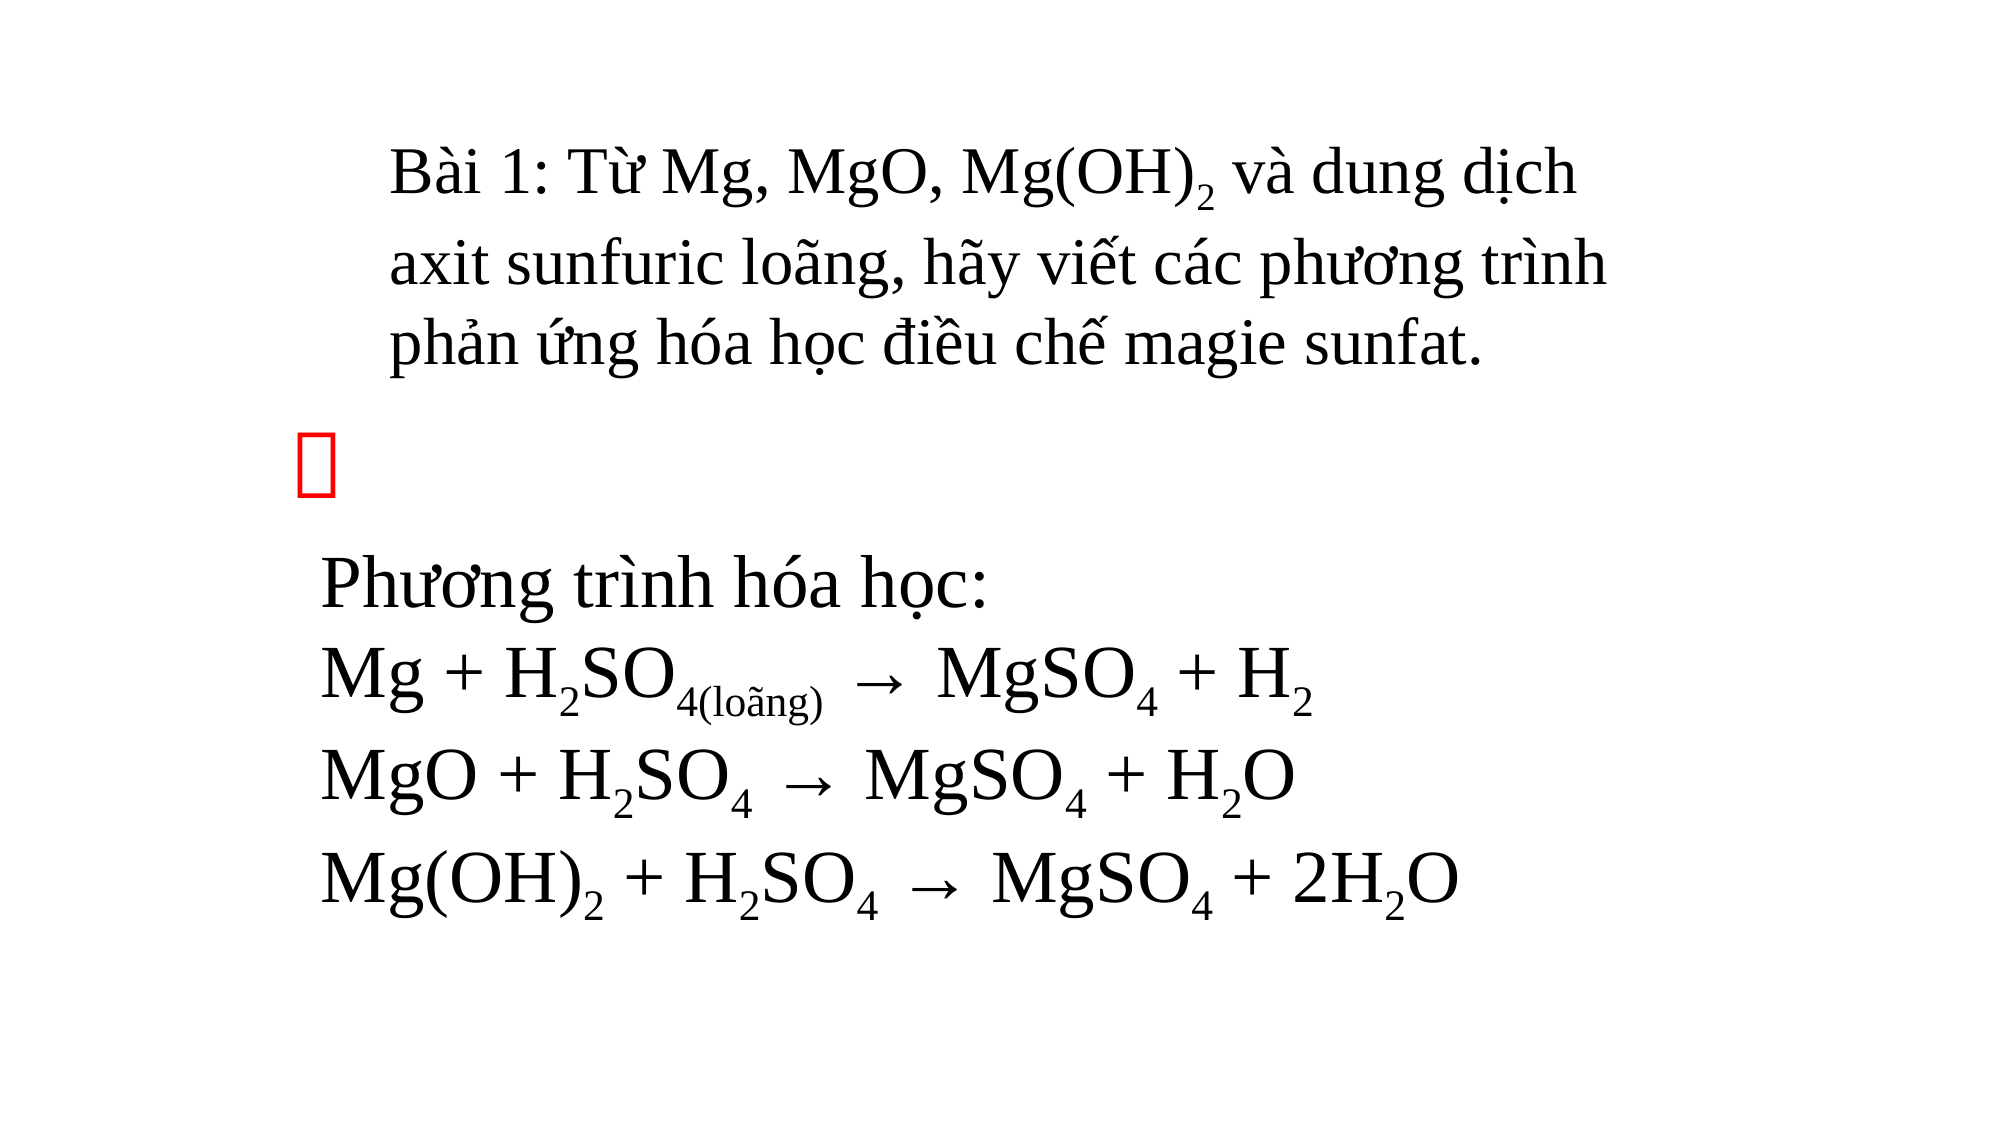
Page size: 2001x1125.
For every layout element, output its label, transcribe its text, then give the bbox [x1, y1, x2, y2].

text_box Phương trình hóa học: Mg + H2SO4(loãng) → MgSO4 + H2 MgO + H2SO4 → MgSO4 + H2O Mg(OH)2 + H2SO4 → MgSO4 + 2H2O [305, 524, 1631, 937]
text_box Bài 1: Từ Mg, MgO, Mg(OH)2 và dung dịch axit sunfuric loãng, hãy viết các phương trình phản ứng hóa học điều chế magie sunfat. [375, 119, 1688, 386]
text_box  [275, 399, 375, 525]
